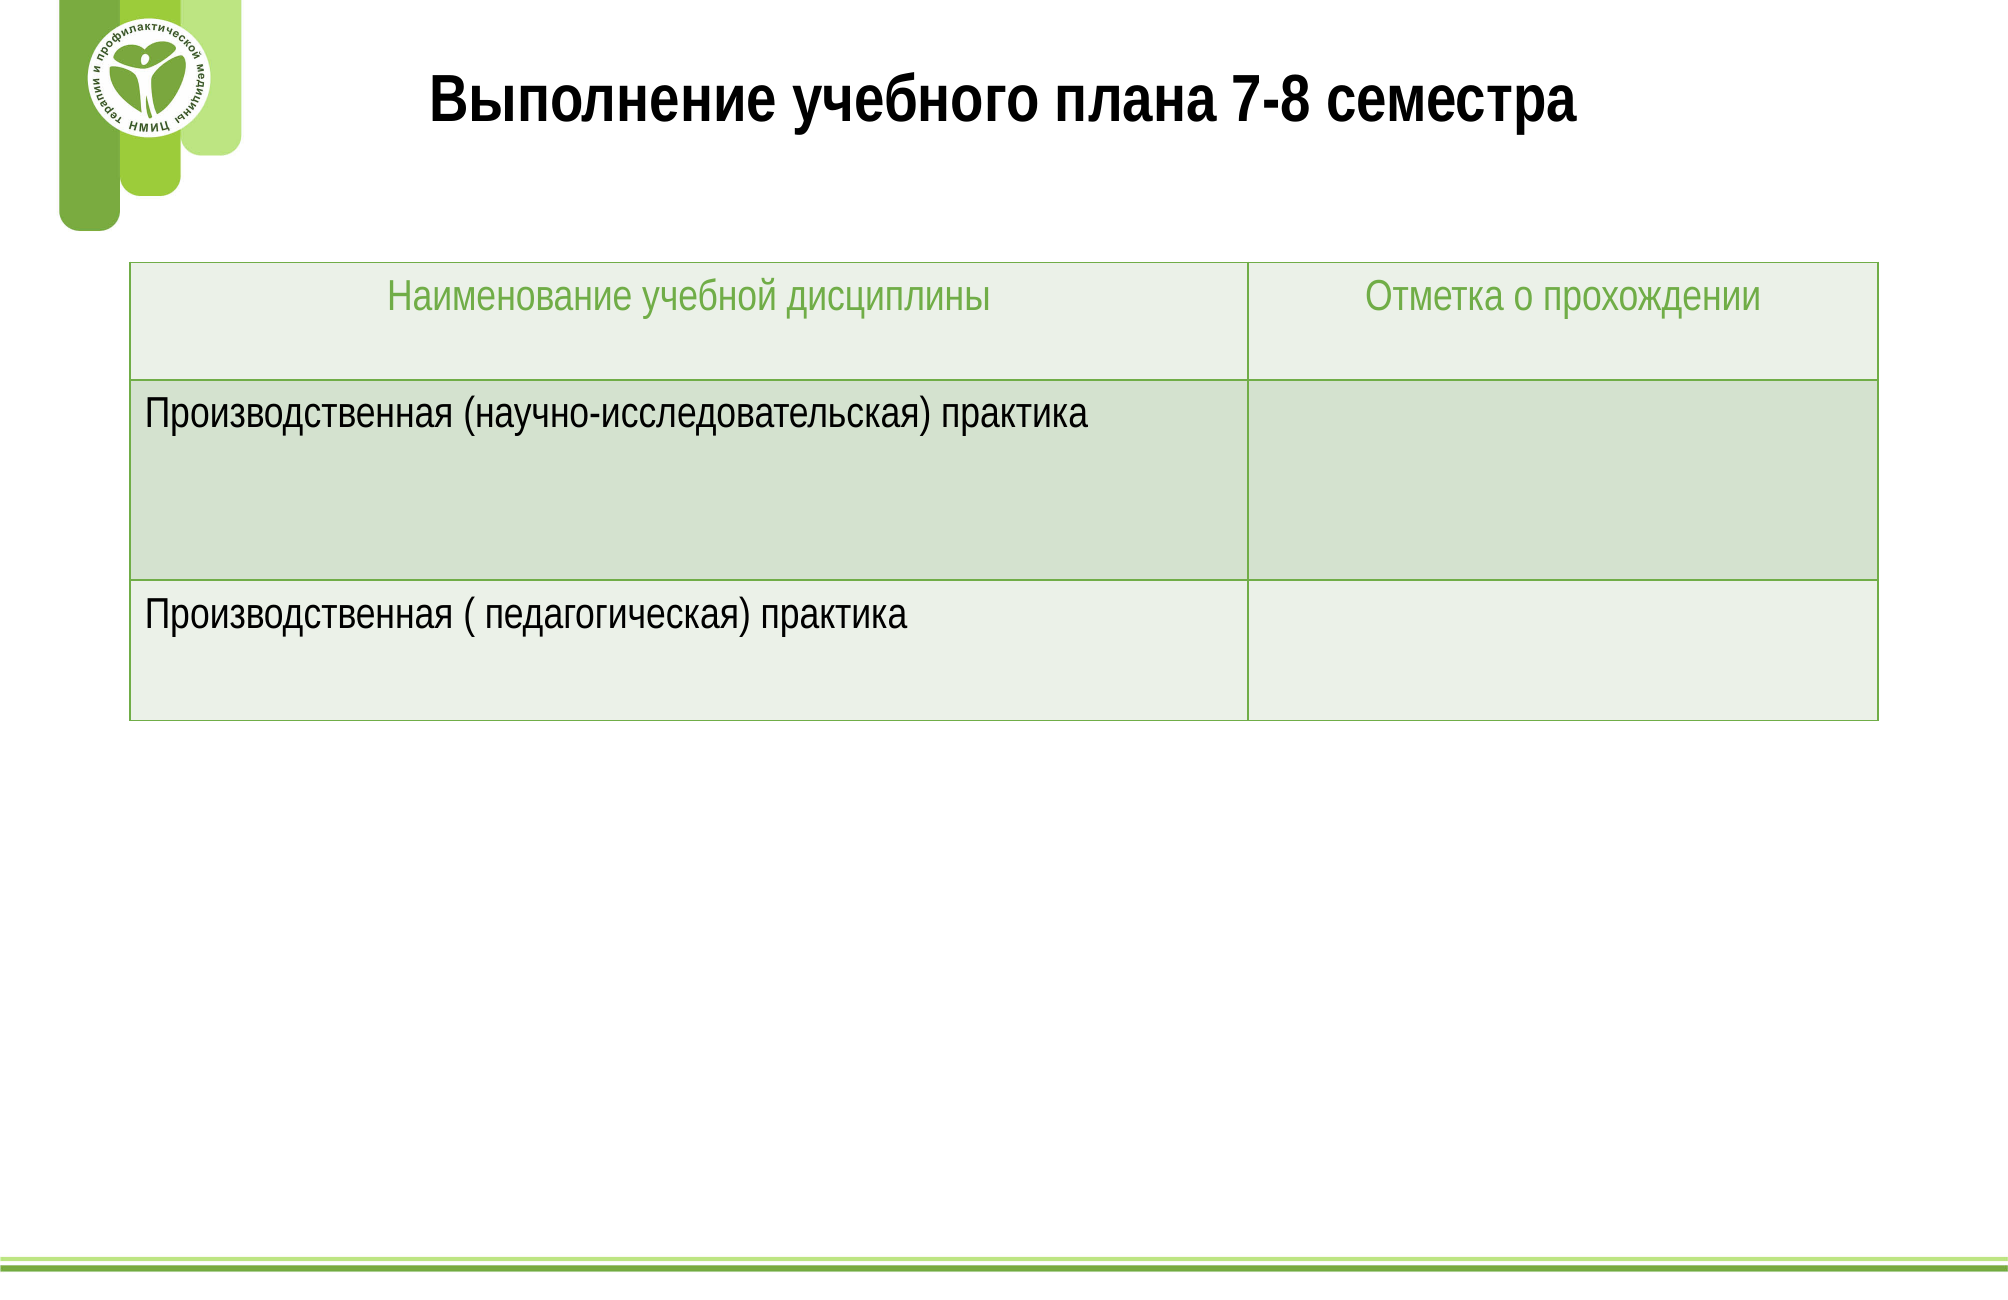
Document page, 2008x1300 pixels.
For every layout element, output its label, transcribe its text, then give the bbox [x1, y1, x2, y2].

table_cell Производственная (научно-исследовательская) практика [131, 381, 1247, 579]
table_cell [1249, 381, 1877, 579]
picture [0, 0, 2008, 1300]
table_cell Производственная ( педагогическая) практика [131, 581, 1247, 720]
table_header Отметка о прохождении [1249, 263, 1877, 379]
table_cell [1249, 581, 1877, 720]
text_box Выполнение учебного плана 7-8 семестра [221, 47, 1787, 143]
table_header Наименование учебной дисциплины [131, 263, 1247, 379]
